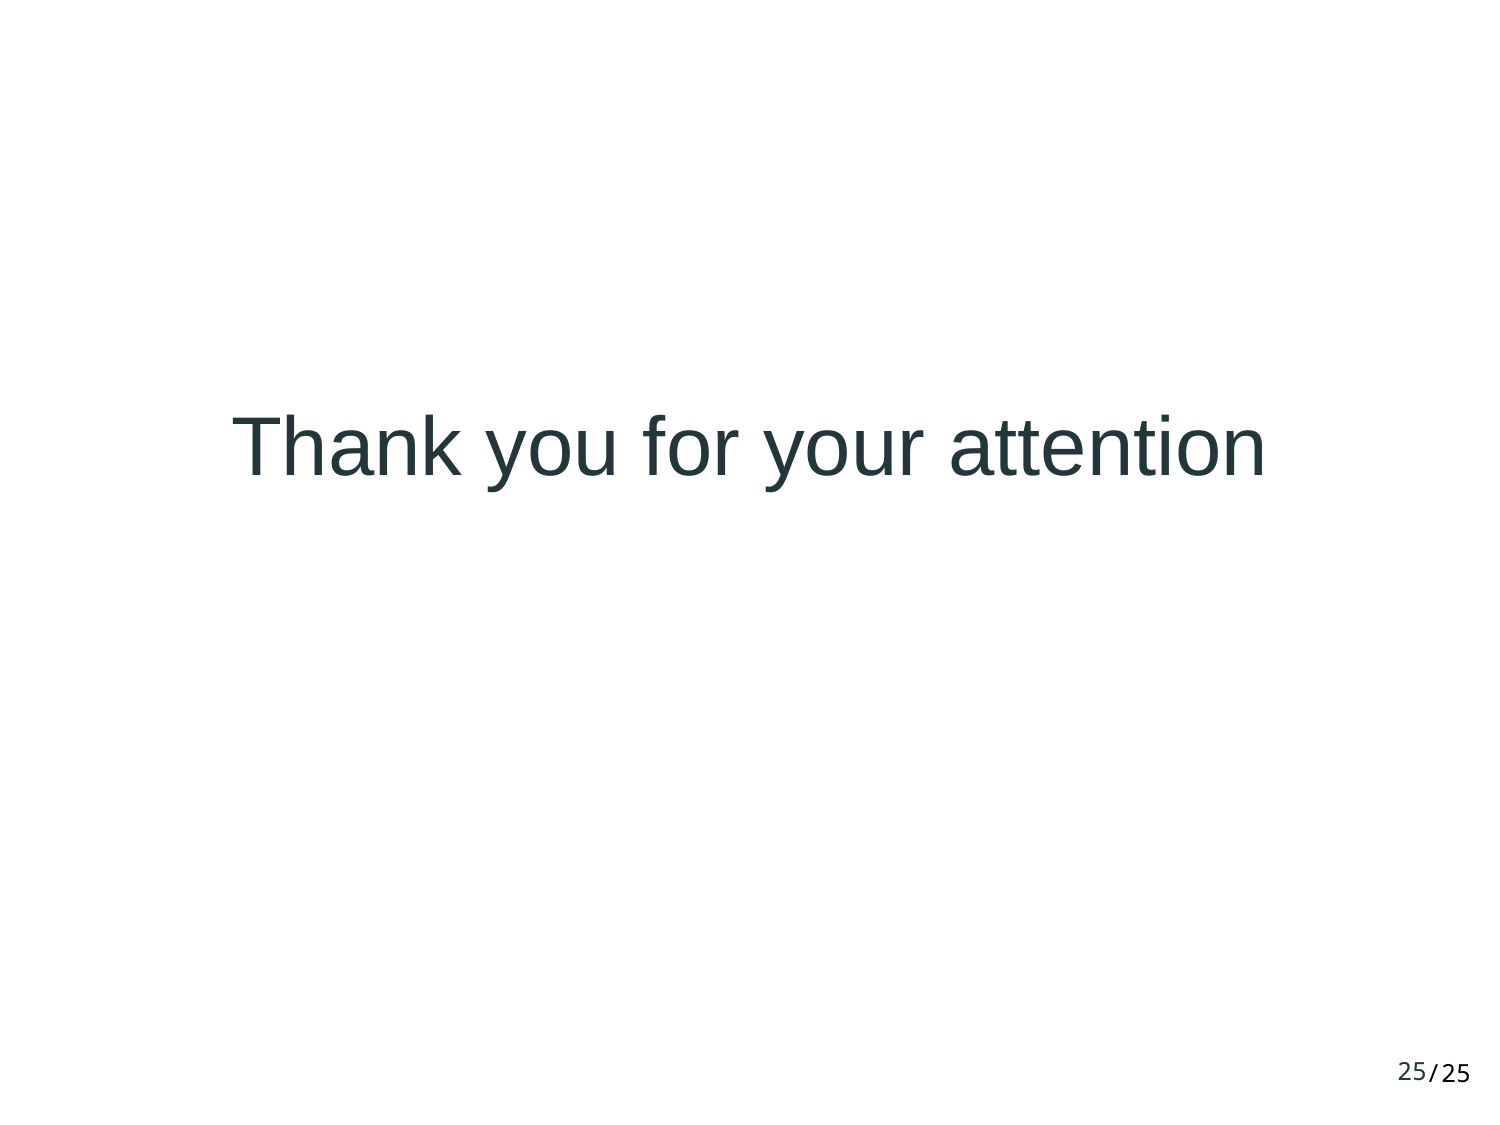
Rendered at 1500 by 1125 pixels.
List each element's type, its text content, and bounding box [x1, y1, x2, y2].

text_box Thank you for your attention [216, 384, 1284, 500]
slide_number 25 [1089, 1042, 1428, 1103]
